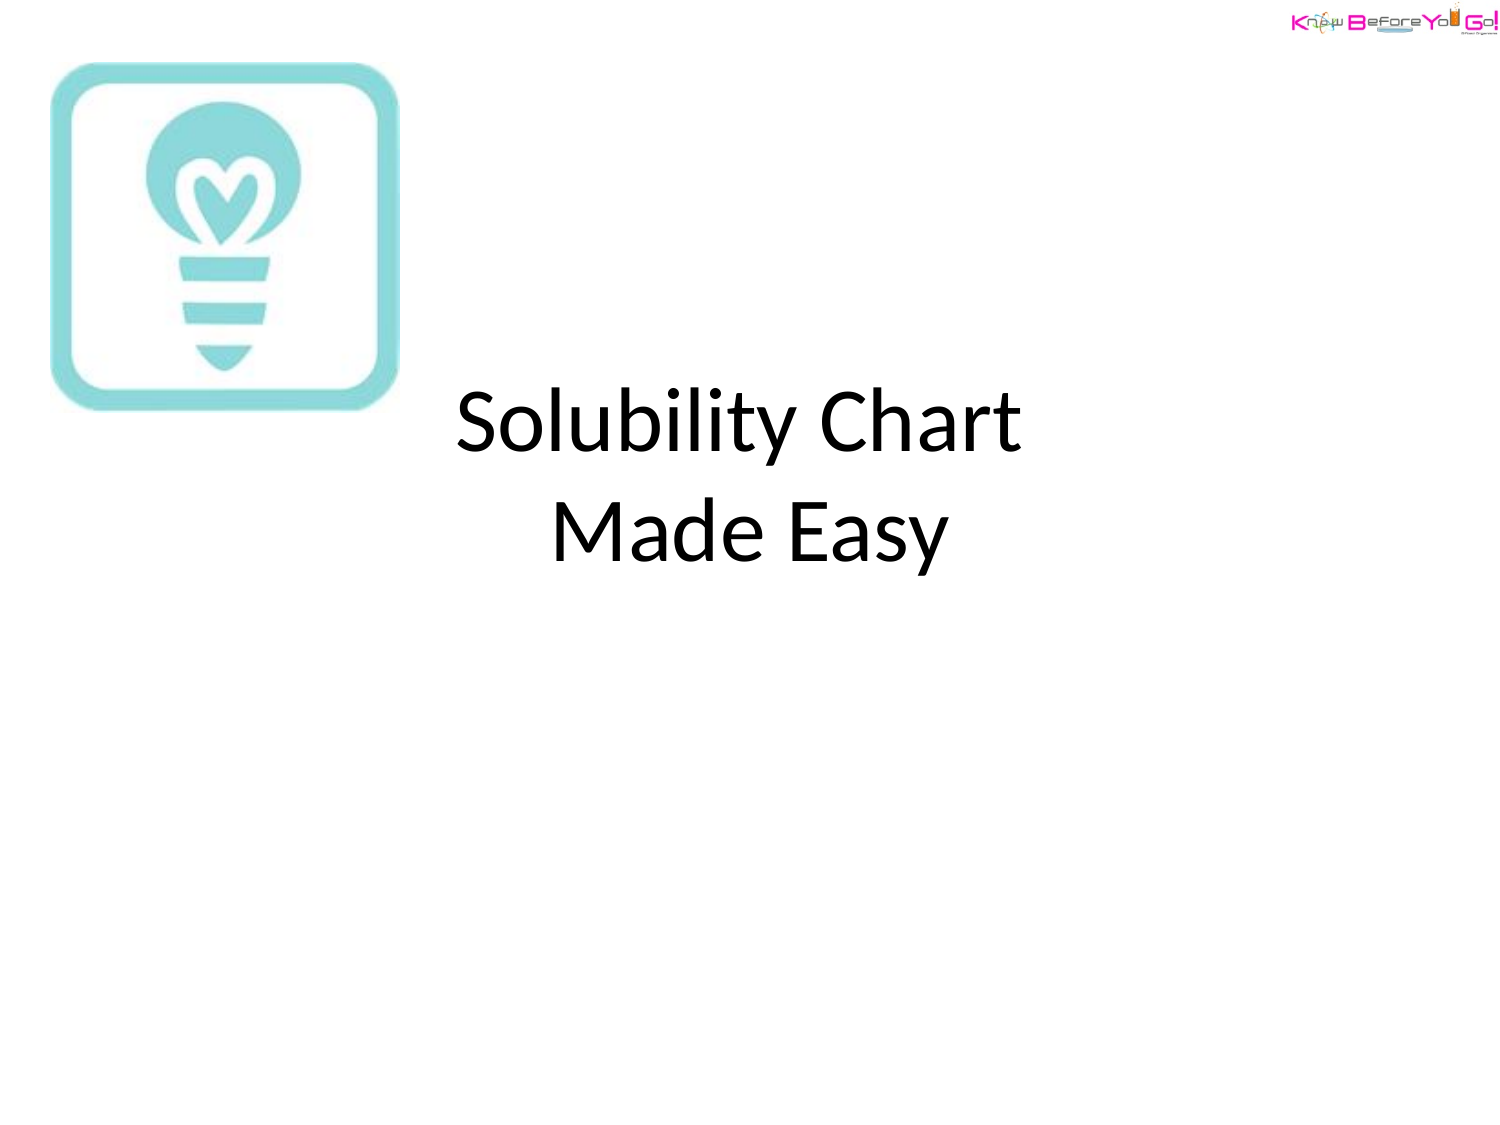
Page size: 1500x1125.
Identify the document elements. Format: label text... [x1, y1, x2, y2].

title Solubility Chart Made Easy [112, 349, 1388, 591]
picture [49, 62, 401, 413]
picture [1289, 0, 1500, 38]
